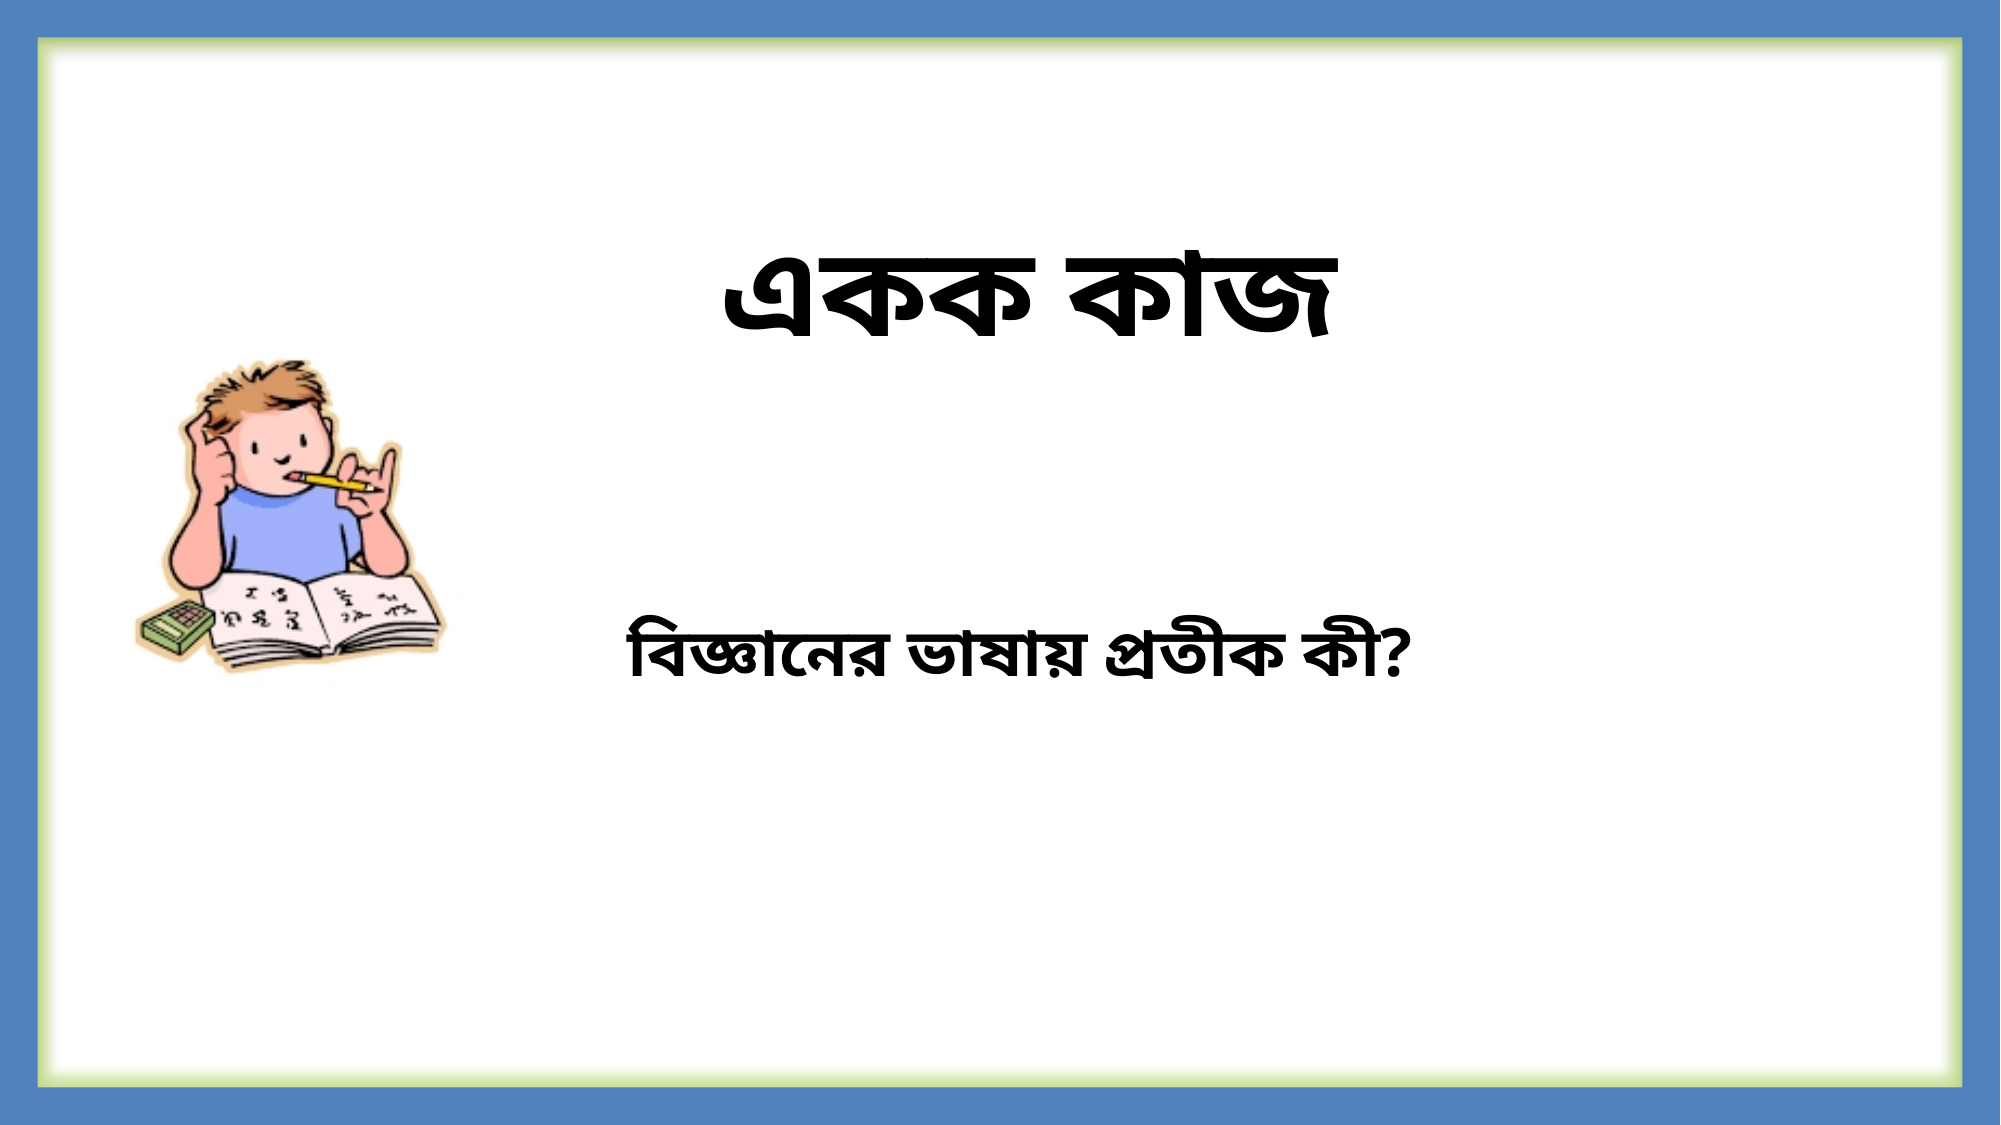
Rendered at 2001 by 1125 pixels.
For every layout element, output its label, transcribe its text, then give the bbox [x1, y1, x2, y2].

picture [95, 240, 516, 801]
text_box [0, 0, 2000, 1125]
text_box বিজ্ঞানের ভাষায় প্রতীক কী? [516, 601, 1528, 698]
text_box একক কাজ [603, 204, 1456, 370]
